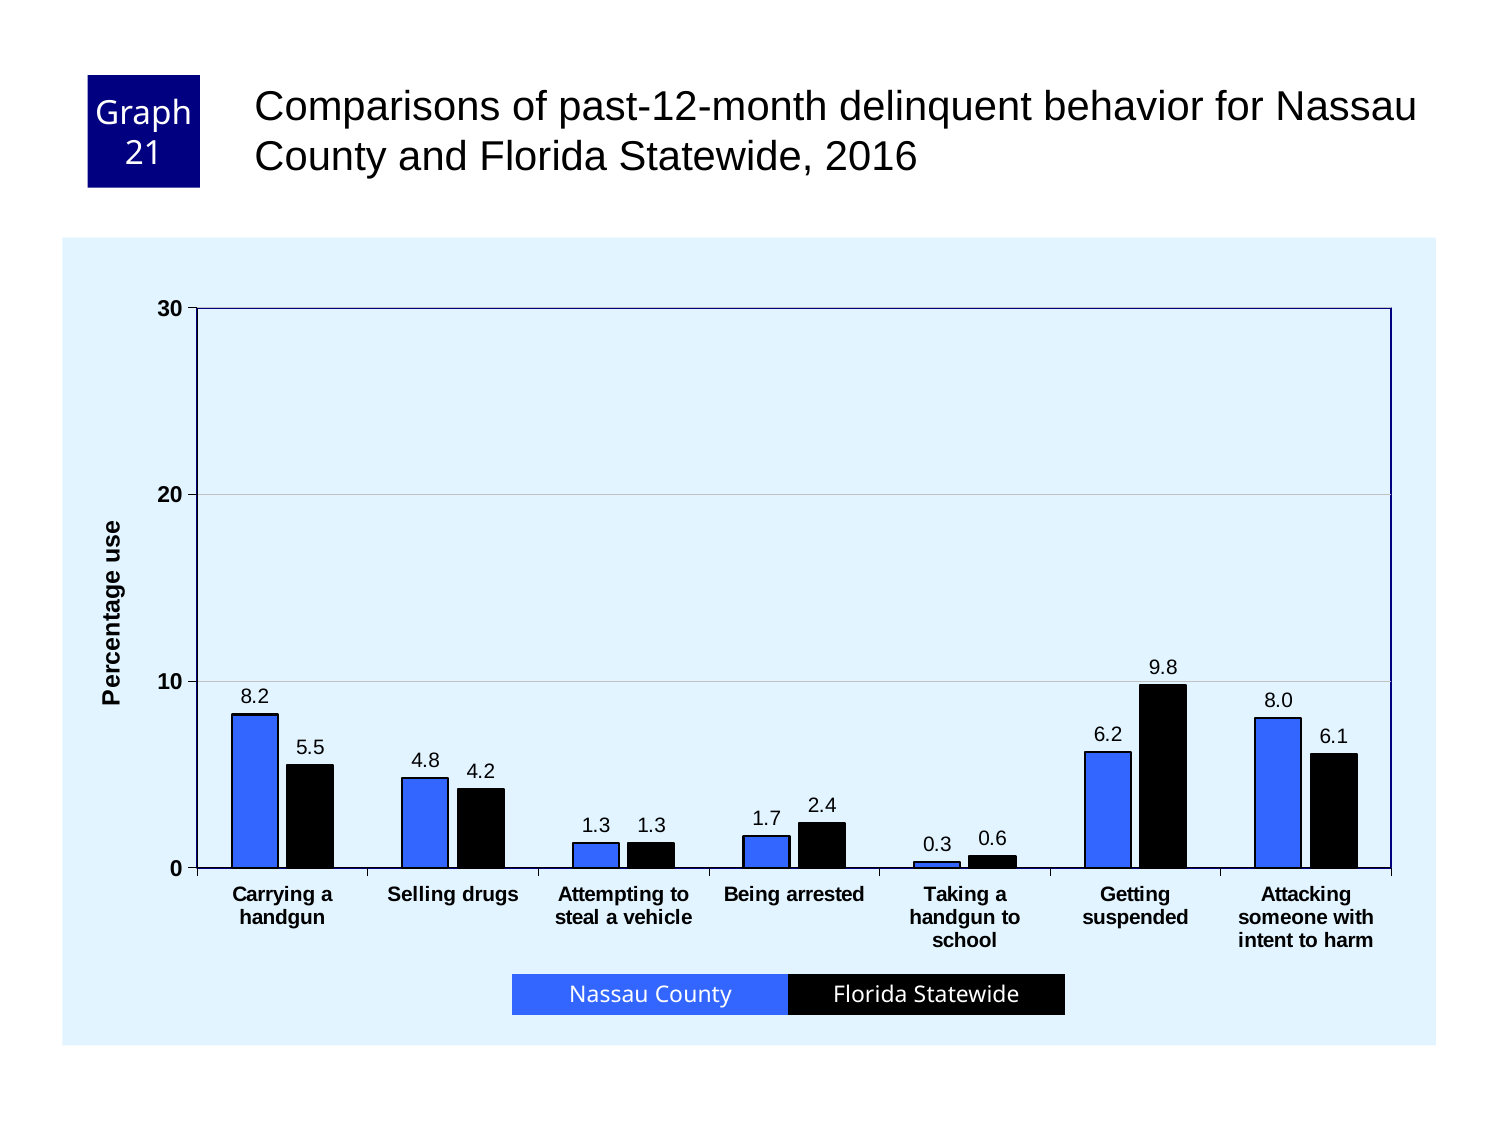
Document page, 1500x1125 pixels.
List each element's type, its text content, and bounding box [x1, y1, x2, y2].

text_box Graph 21 [87, 75, 200, 188]
text_box Comparisons of past-12-month delinquent behavior for Nassau County and Florida Statewide, 2016 [249, 75, 1438, 200]
chart [62, 237, 1437, 1046]
